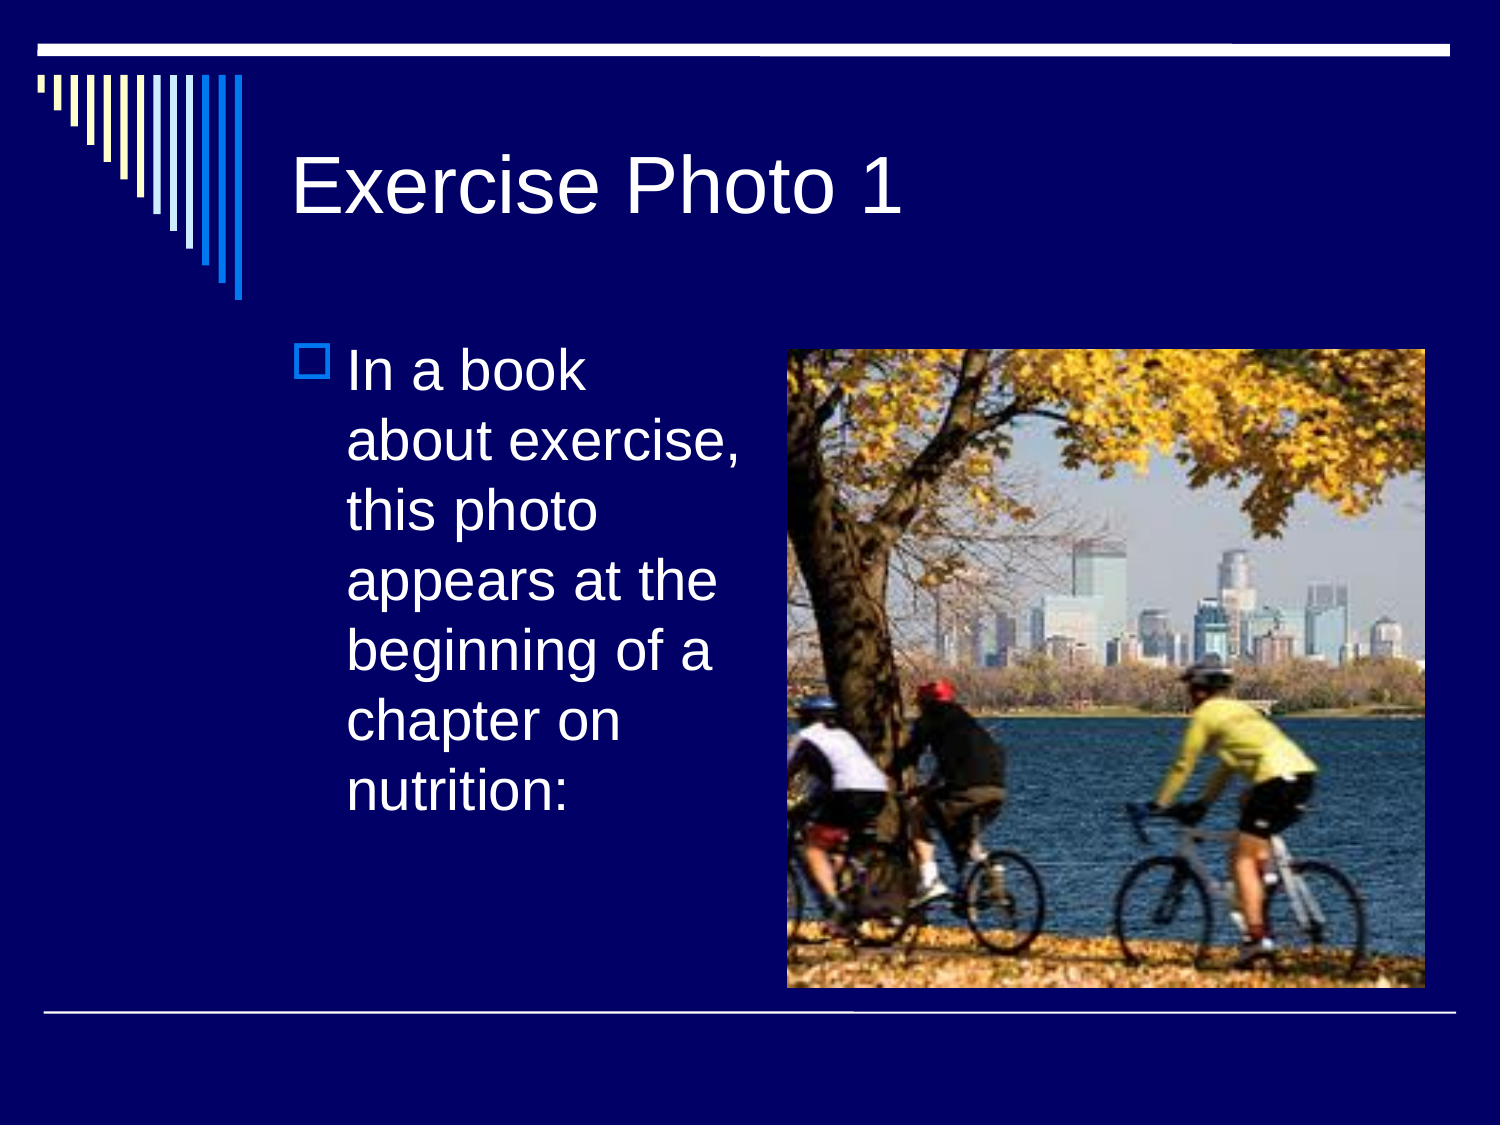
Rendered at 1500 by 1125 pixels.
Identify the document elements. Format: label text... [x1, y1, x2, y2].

title Exercise Photo 1 [275, 75, 1425, 288]
picture [787, 349, 1426, 988]
list In a book about exercise, this photo appears at the beginning of a chapter on nutrition: [275, 324, 763, 1000]
